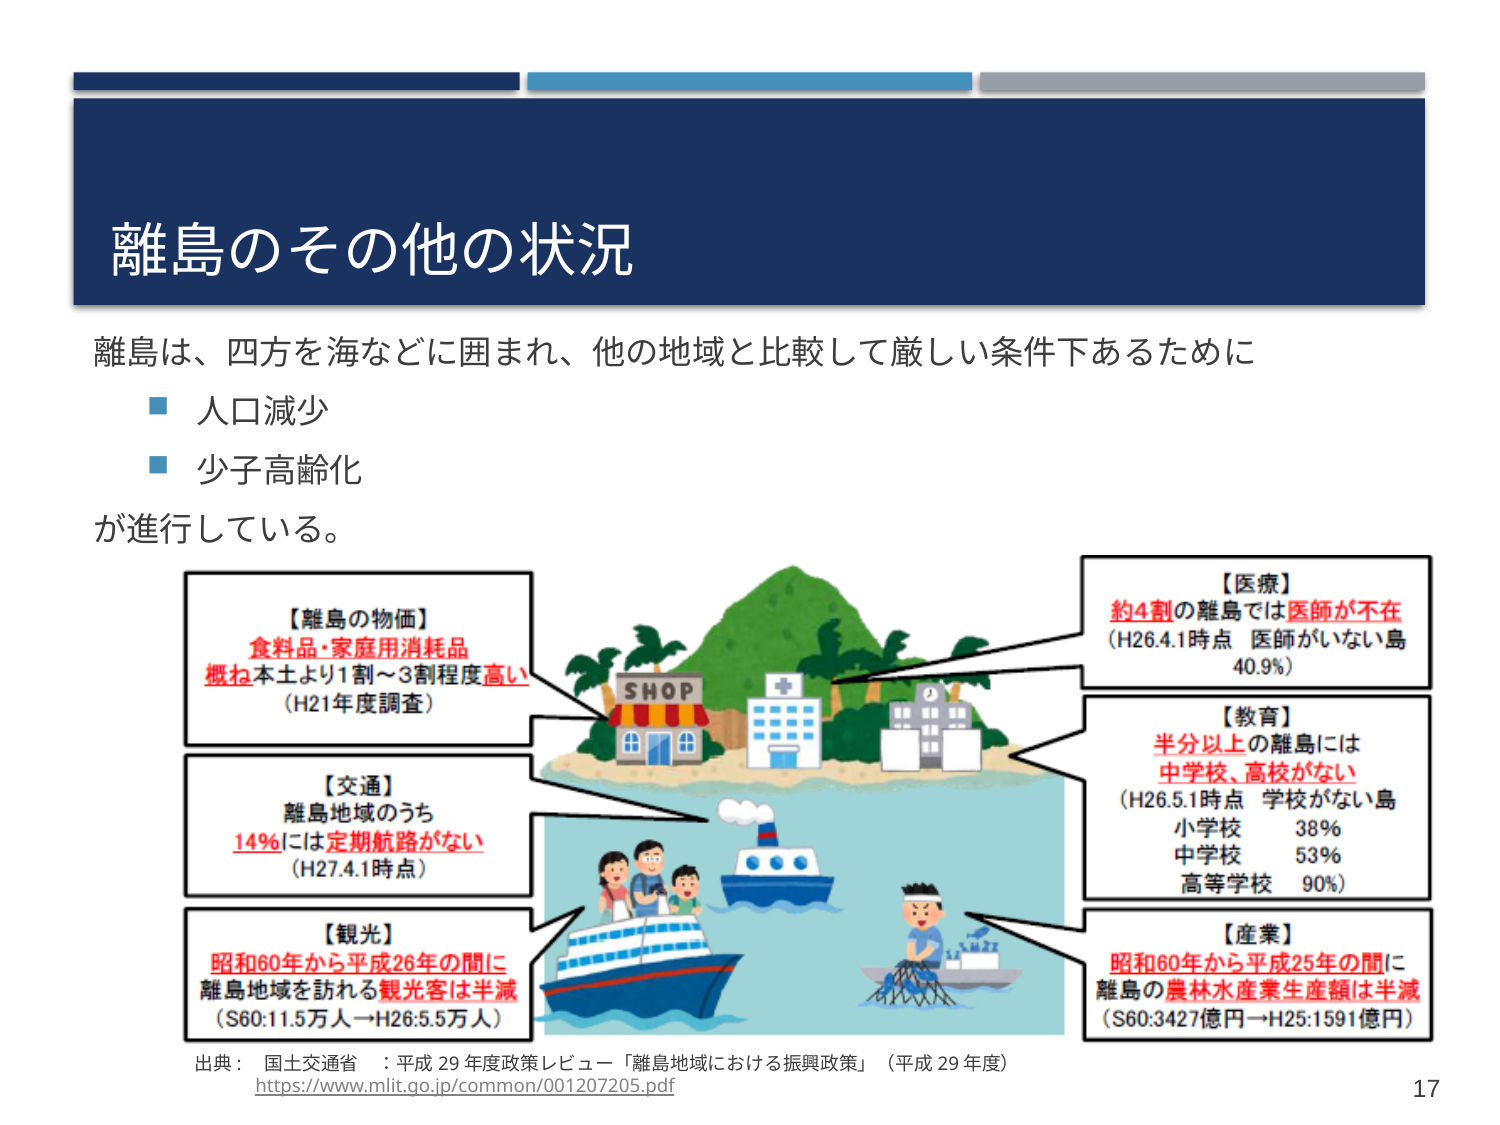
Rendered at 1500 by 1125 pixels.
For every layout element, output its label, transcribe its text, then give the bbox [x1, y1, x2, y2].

text_box 出典: 国土交通省 ：平成29年度政策レビュー「離島地域における振興政策」（平成29年度） https://www.mlit.go.jp/common/001207205.pdf [179, 1054, 1439, 1107]
list 離島は、四方を海などに囲まれ、他の地域と比較して厳しい条件下あるために 人口減少 少子高齢化 が進行している。 [78, 303, 1422, 577]
slide_number 16 [1329, 1065, 1456, 1125]
title 離島のその他の状況 [95, 112, 1406, 291]
picture [133, 554, 1457, 1045]
